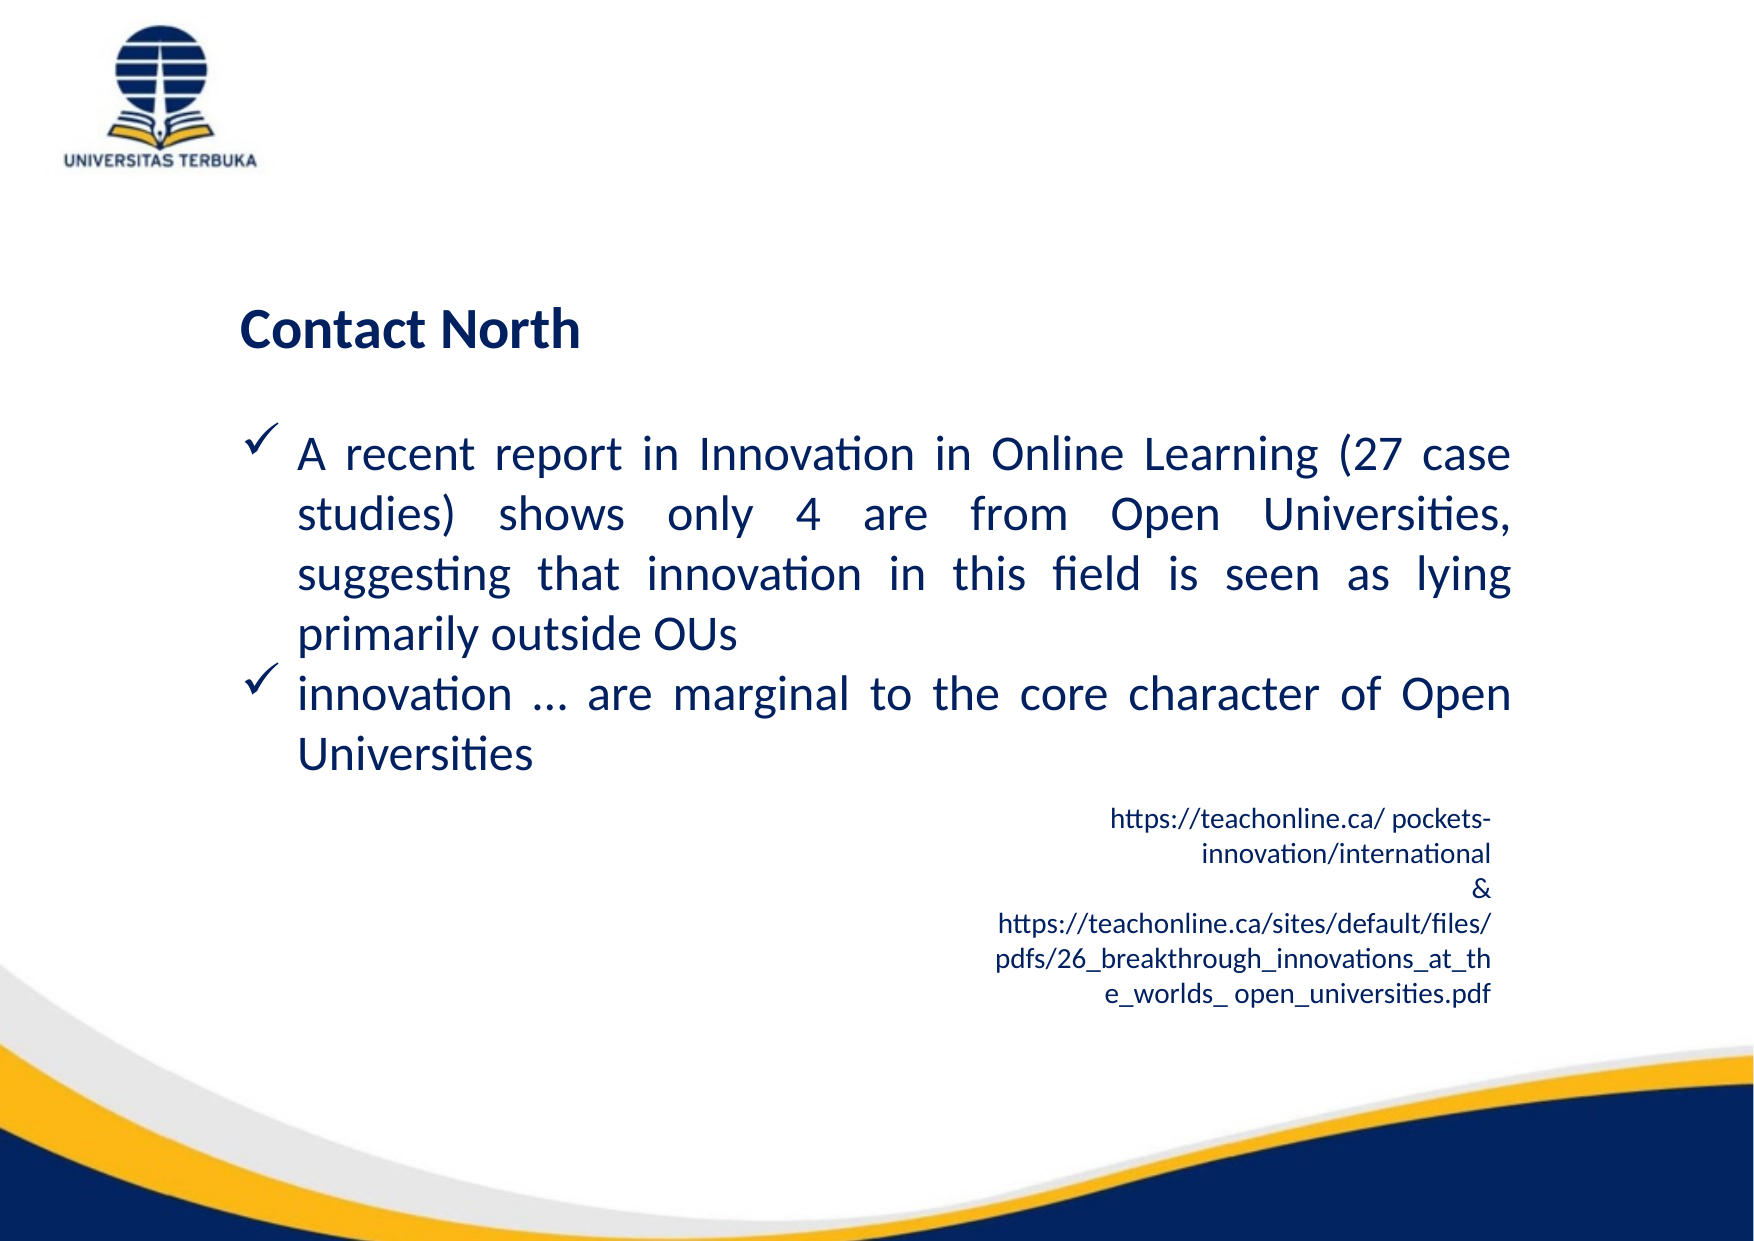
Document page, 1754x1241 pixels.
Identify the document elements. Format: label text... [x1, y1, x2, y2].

text_box Contact North A recent report in Innovation in Online Learning (27 case studies) shows only 4 are from Open Universities, suggesting that innovation in this field is seen as lying primarily outside OUs innovation … are marginal to the core character of Open Universities [226, 282, 1528, 788]
text_box https://teachonline.ca/ pockets-innovation/international & https://teachonline.ca/sites/default/files/pdfs/26_breakthrough_innovations_at_the_worlds_ open_universities.pdf [972, 792, 1507, 1052]
picture [0, 0, 1754, 1241]
